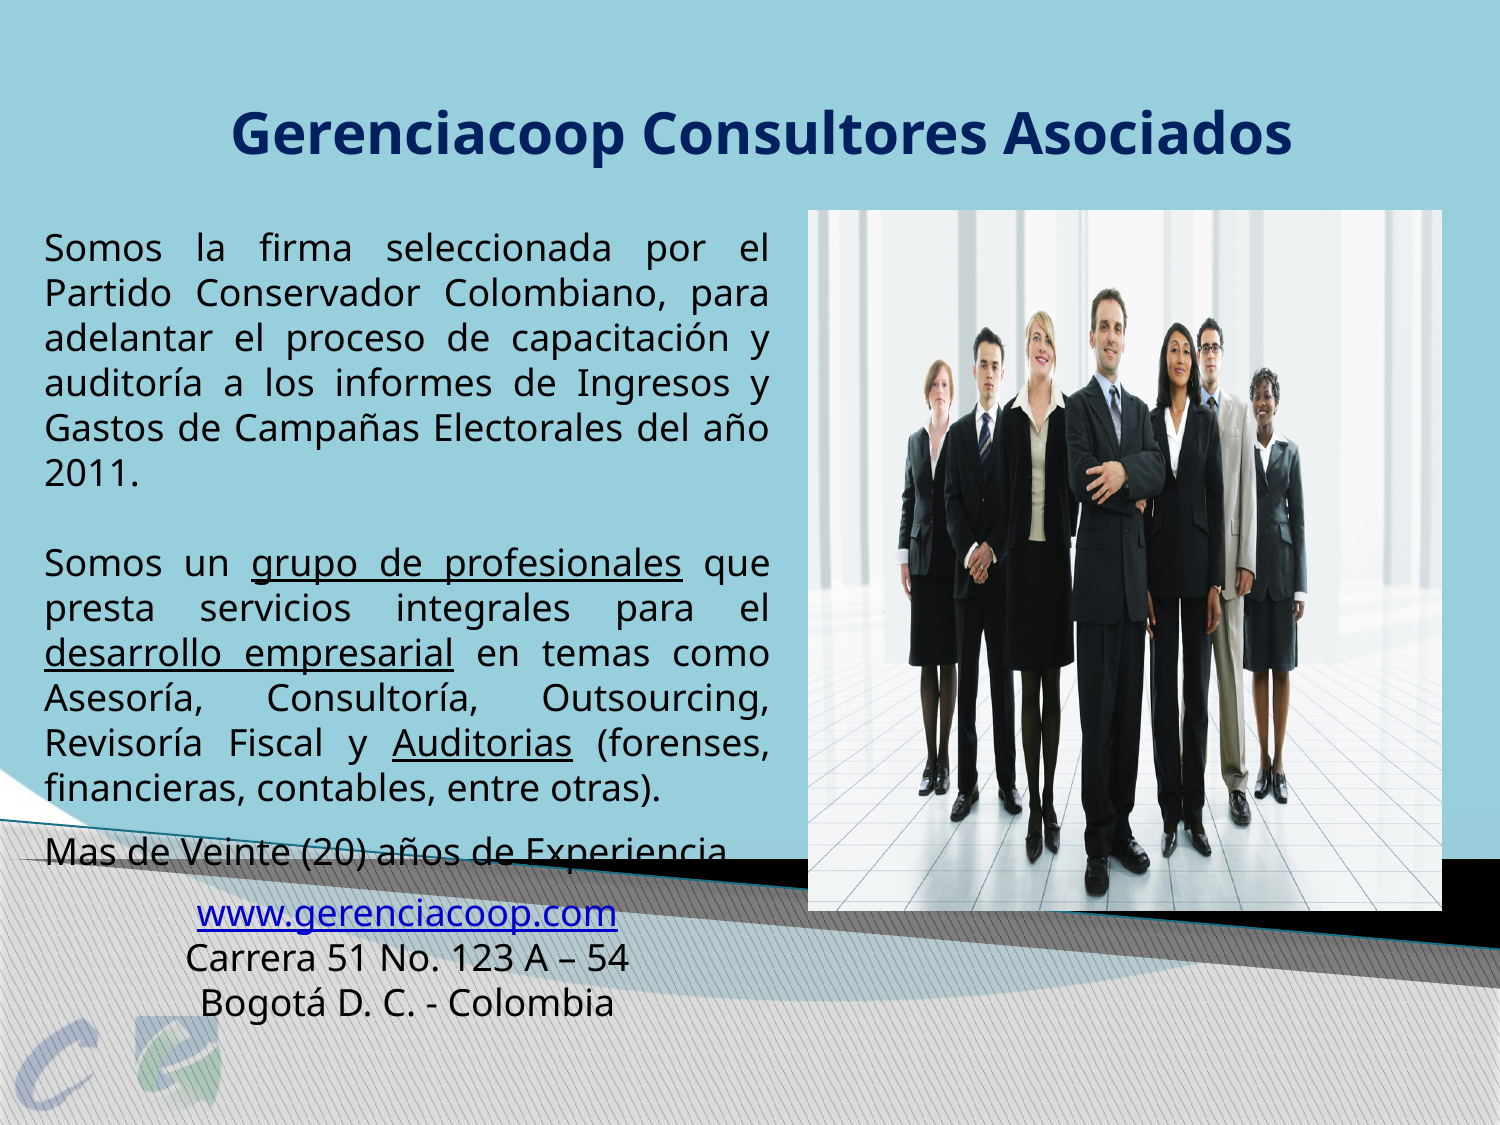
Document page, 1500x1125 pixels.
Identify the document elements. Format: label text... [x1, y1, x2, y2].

picture [786, 210, 1500, 989]
text_box Mas de Veinte (20) años de Experiencia [29, 820, 786, 881]
text_box www.gerenciacoop.com Carrera 51 No. 123 A – 54 Bogotá D. C. - Colombia [29, 881, 786, 1032]
text_box Somos la firma seleccionada por el Partido Conservador Colombiano, para adelantar el proceso de capacitación y auditoría a los informes de Ingresos y Gastos de Campañas Electorales del año 2011. Somos un grupo de profesionales que presta servicios integrales para el desarrollo empresarial en temas como Asesoría, Consultoría, Outsourcing, Revisoría Fiscal y Auditorias (forenses, financieras, contables, entre otras). [29, 216, 786, 817]
text_box Gerenciacoop Consultores Asociados [100, 42, 1424, 220]
